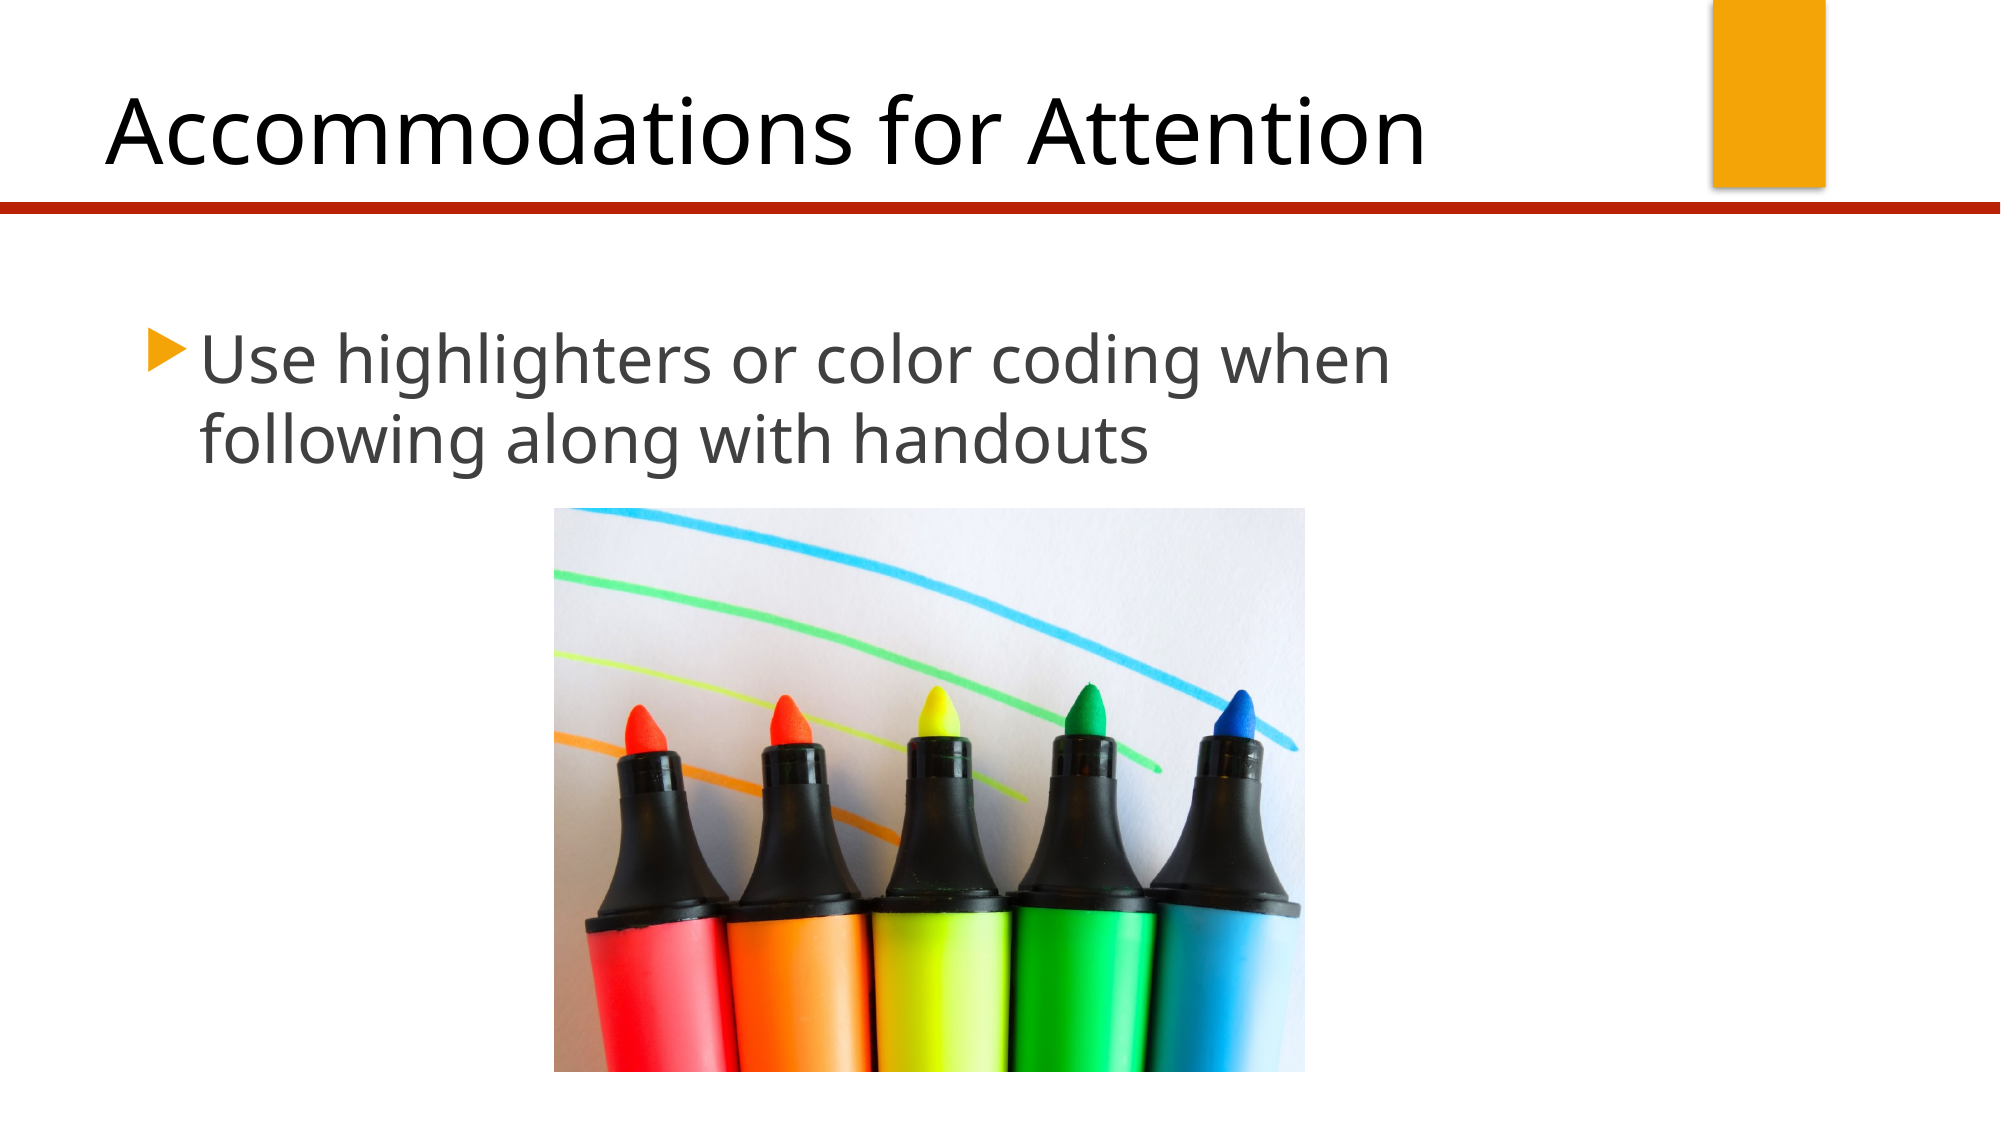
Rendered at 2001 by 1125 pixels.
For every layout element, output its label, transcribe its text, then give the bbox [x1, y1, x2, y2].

picture [554, 508, 1305, 1072]
title Accommodations for Attention [90, 67, 1528, 188]
list Use highlighters or color coding when following along with handouts [128, 309, 1566, 981]
